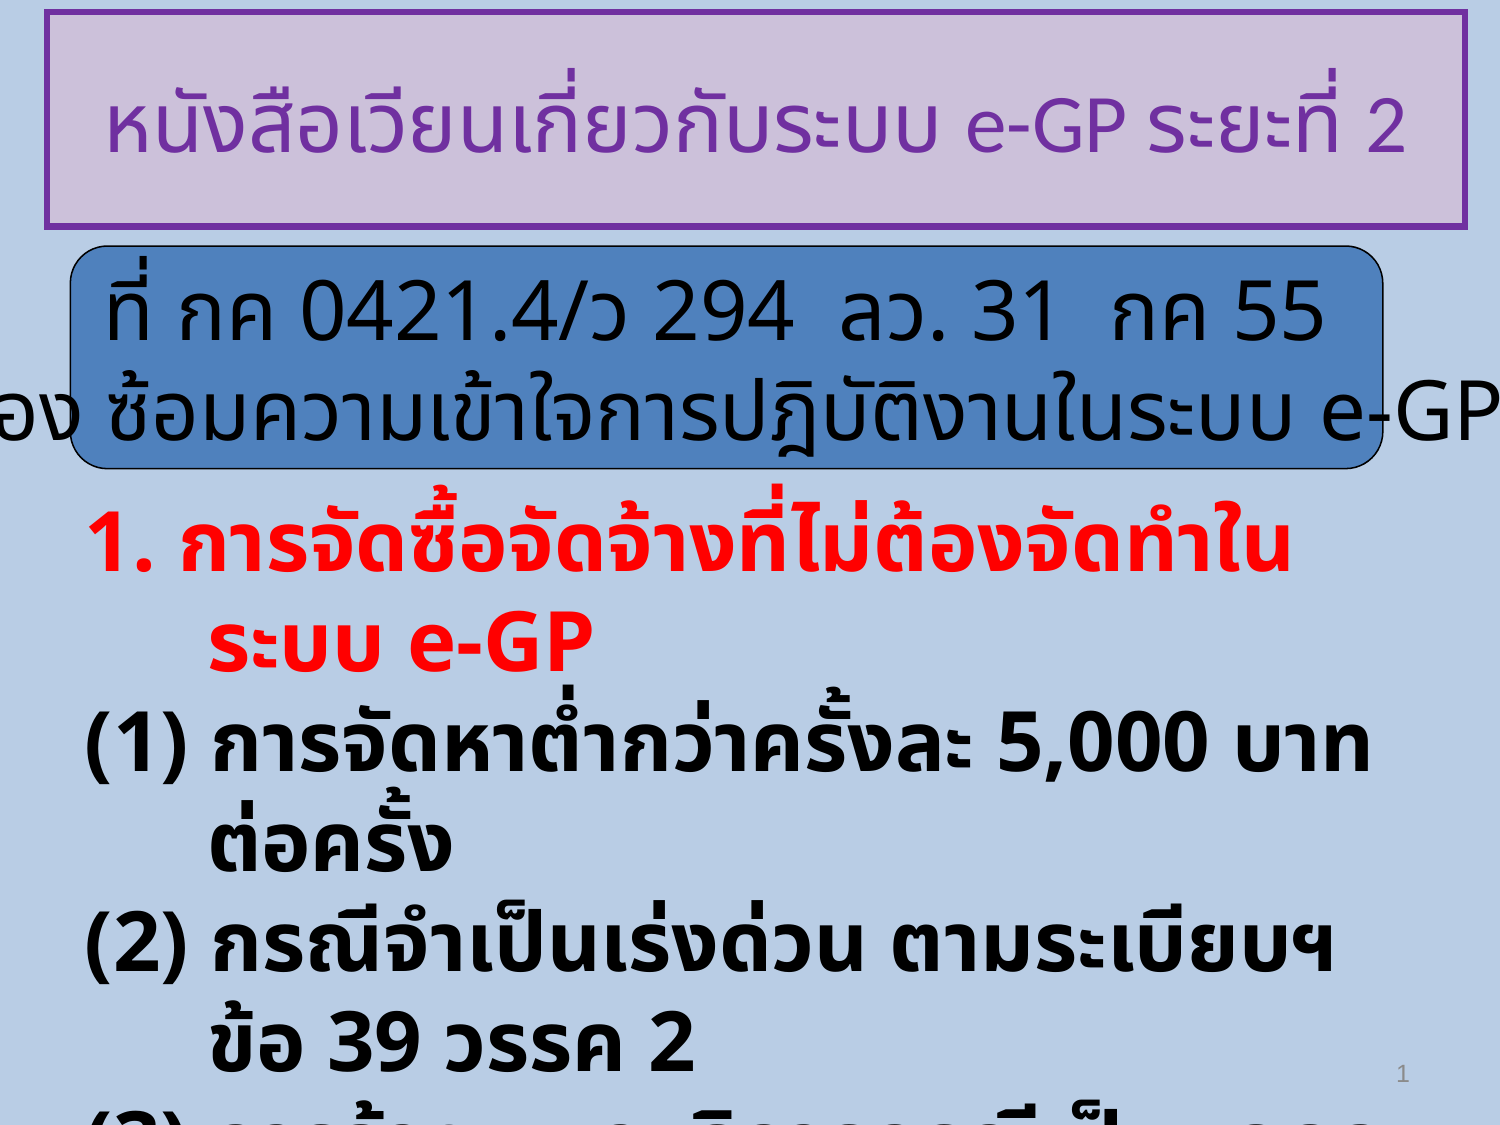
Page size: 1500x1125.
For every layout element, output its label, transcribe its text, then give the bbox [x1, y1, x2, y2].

text_box หนังสือเวียนเกี่ยวกับระบบ e-GP ระยะที่ 2 [46, 11, 1465, 227]
text_box ที่ กค 0421.4/ว 294 ลว. 31 กค 55 เรื่อง ซ้อมความเข้าใจการปฎิบัติงานในระบบ e-GP [70, 246, 1383, 469]
text_box [1092, 304, 1435, 401]
text_box 1. การจัดซื้อจัดจ้างที่ไม่ต้องจัดทำในระบบ e-GP (1) การจัดหาต่ำกว่าครั้งละ 5,000 บาท ต่อครั้ง (2) กรณีจำเป็นเร่งด่วน ตามระเบียบฯ ข้อ 39 วรรค 2 (3) การจ้างเหมาบริการกรณีเป็นบุคคลธรรมดา ตามหนังสือ ด่วนที่สุด ที่ กค 0409.3/ว 33 ลว. 2 พค.49 (4) รัฐวิสาหกิจที่จัดหาโดยวิธีตกลงราคา [70, 480, 1424, 1125]
